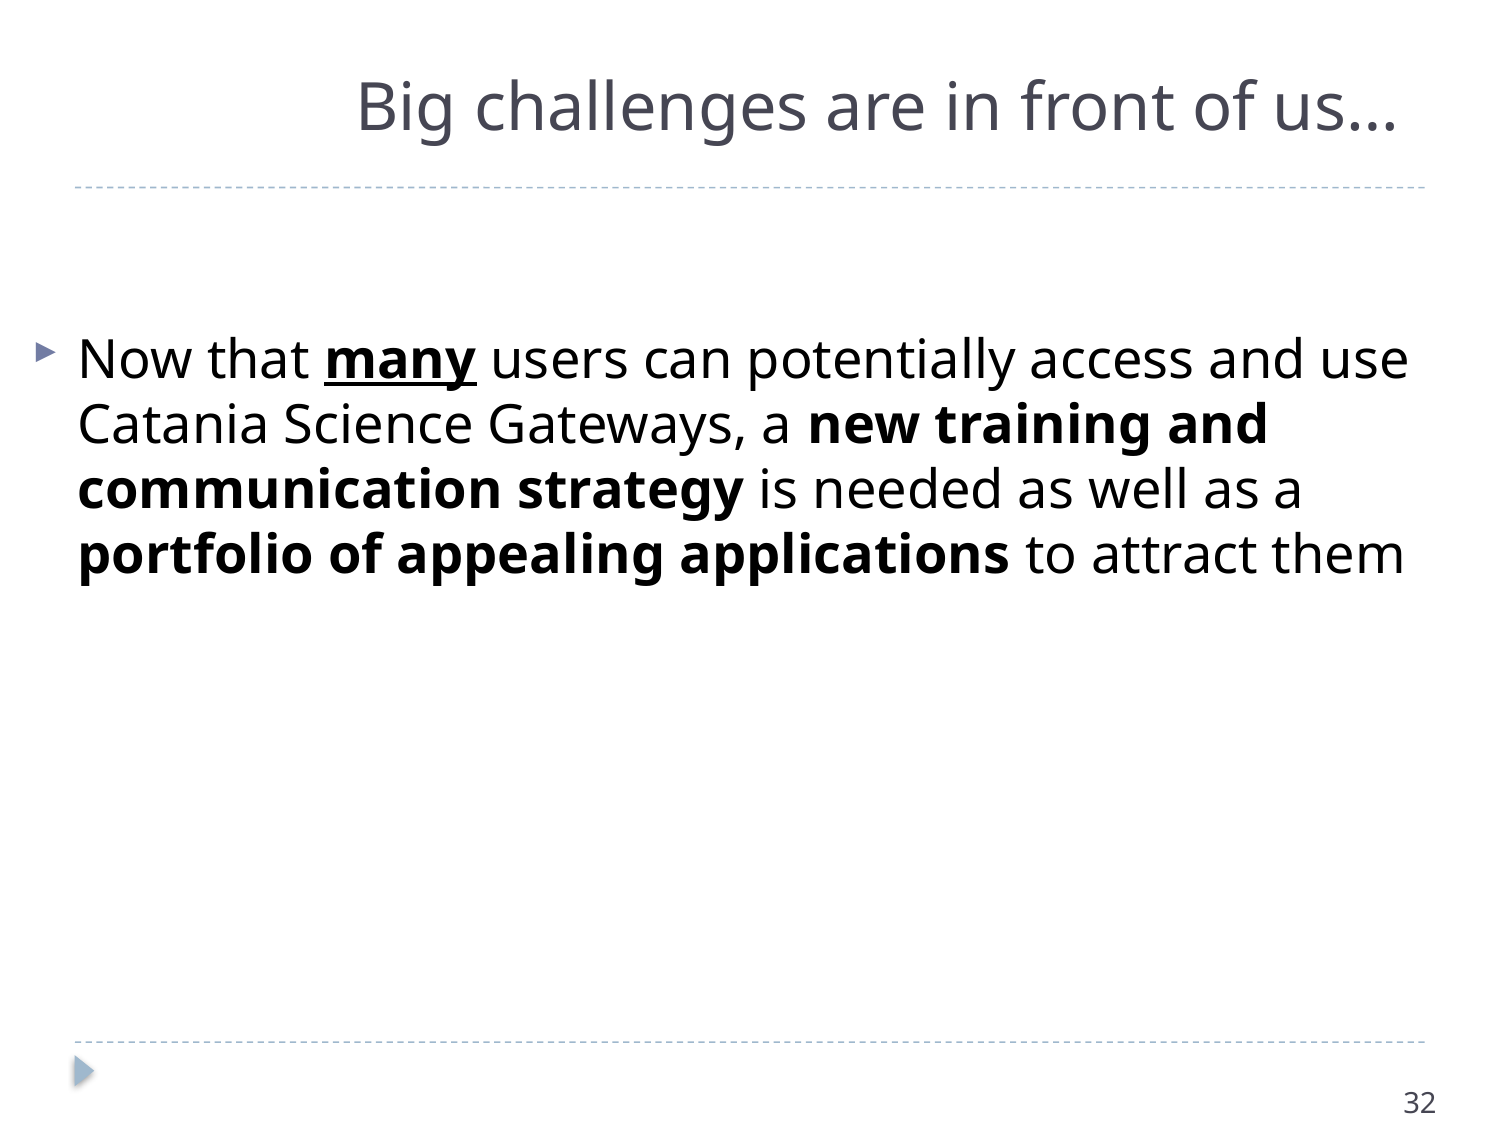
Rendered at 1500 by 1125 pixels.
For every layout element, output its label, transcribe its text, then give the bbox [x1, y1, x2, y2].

title Big challenges are in front of us… [64, 0, 1415, 152]
slide_number 32 [1388, 1076, 1475, 1125]
list Now that many users can potentially access and use Catania Science Gateways, a new training and communication strategy is needed as well as a portfolio of appealing applications to attract them [17, 238, 1500, 929]
